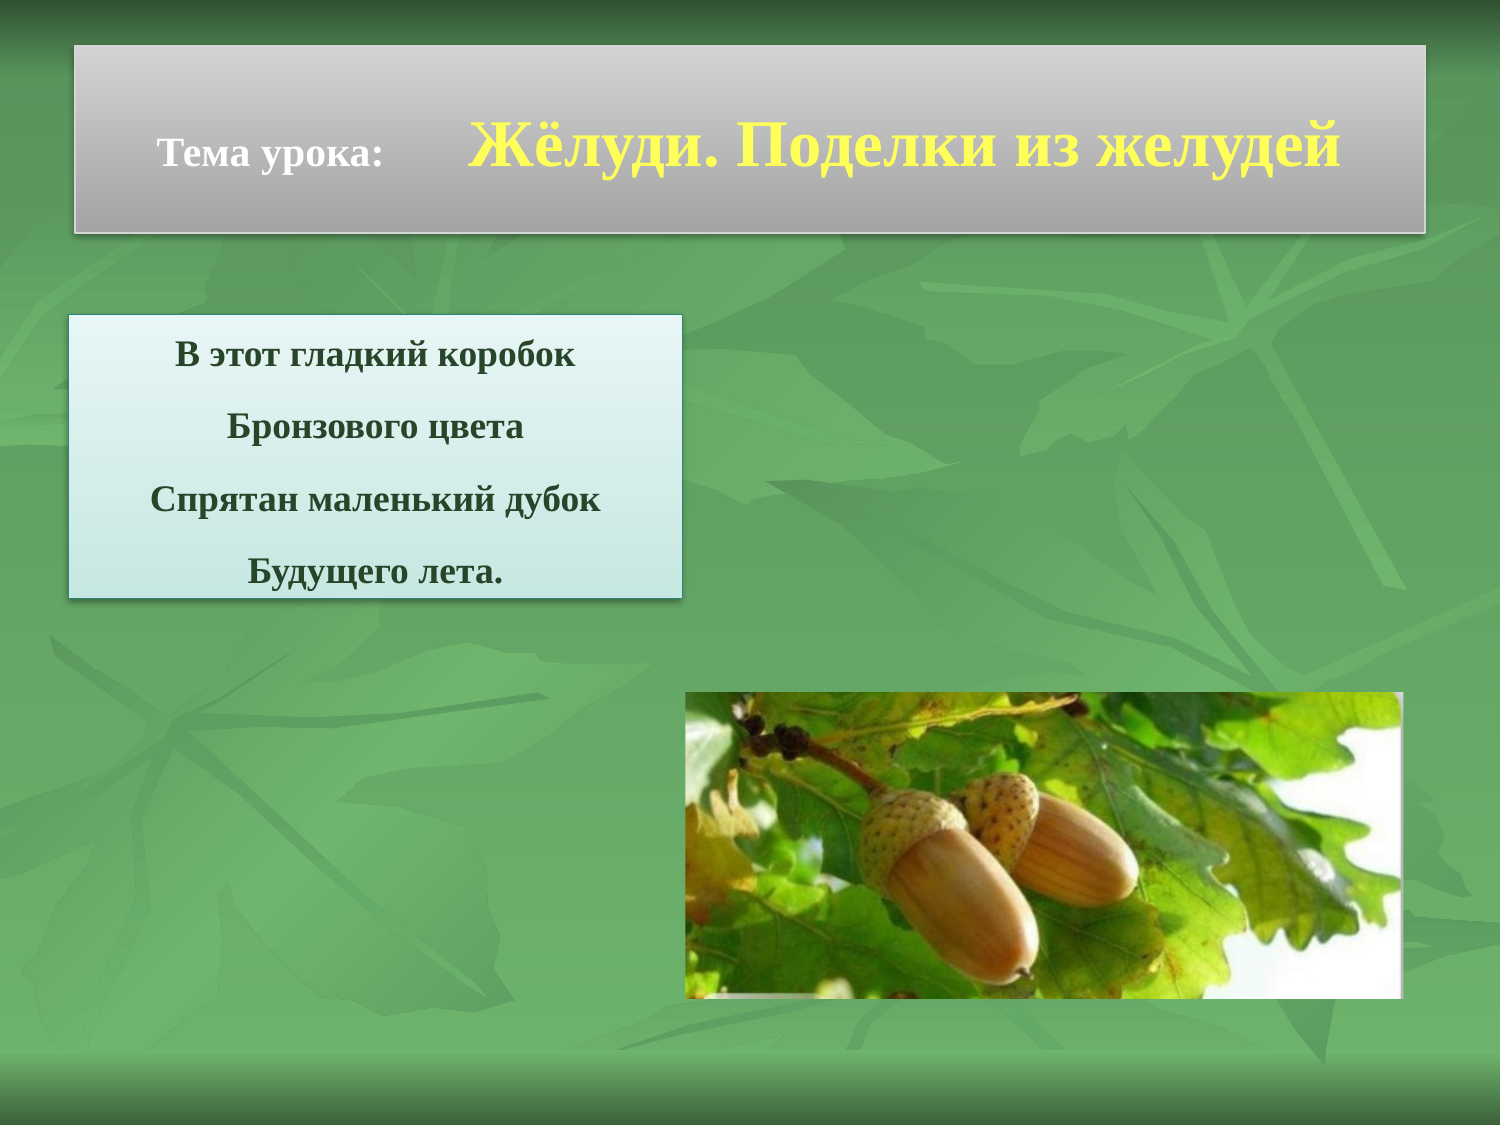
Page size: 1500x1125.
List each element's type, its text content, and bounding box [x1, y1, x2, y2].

title Тема урока: Жёлуди. Поделки из желудей [74, 45, 1426, 234]
picture [685, 692, 1404, 999]
text_box В этот гладкий коробок Бронзового цвета Спрятан маленький дубок Будущего лета. [68, 314, 683, 599]
